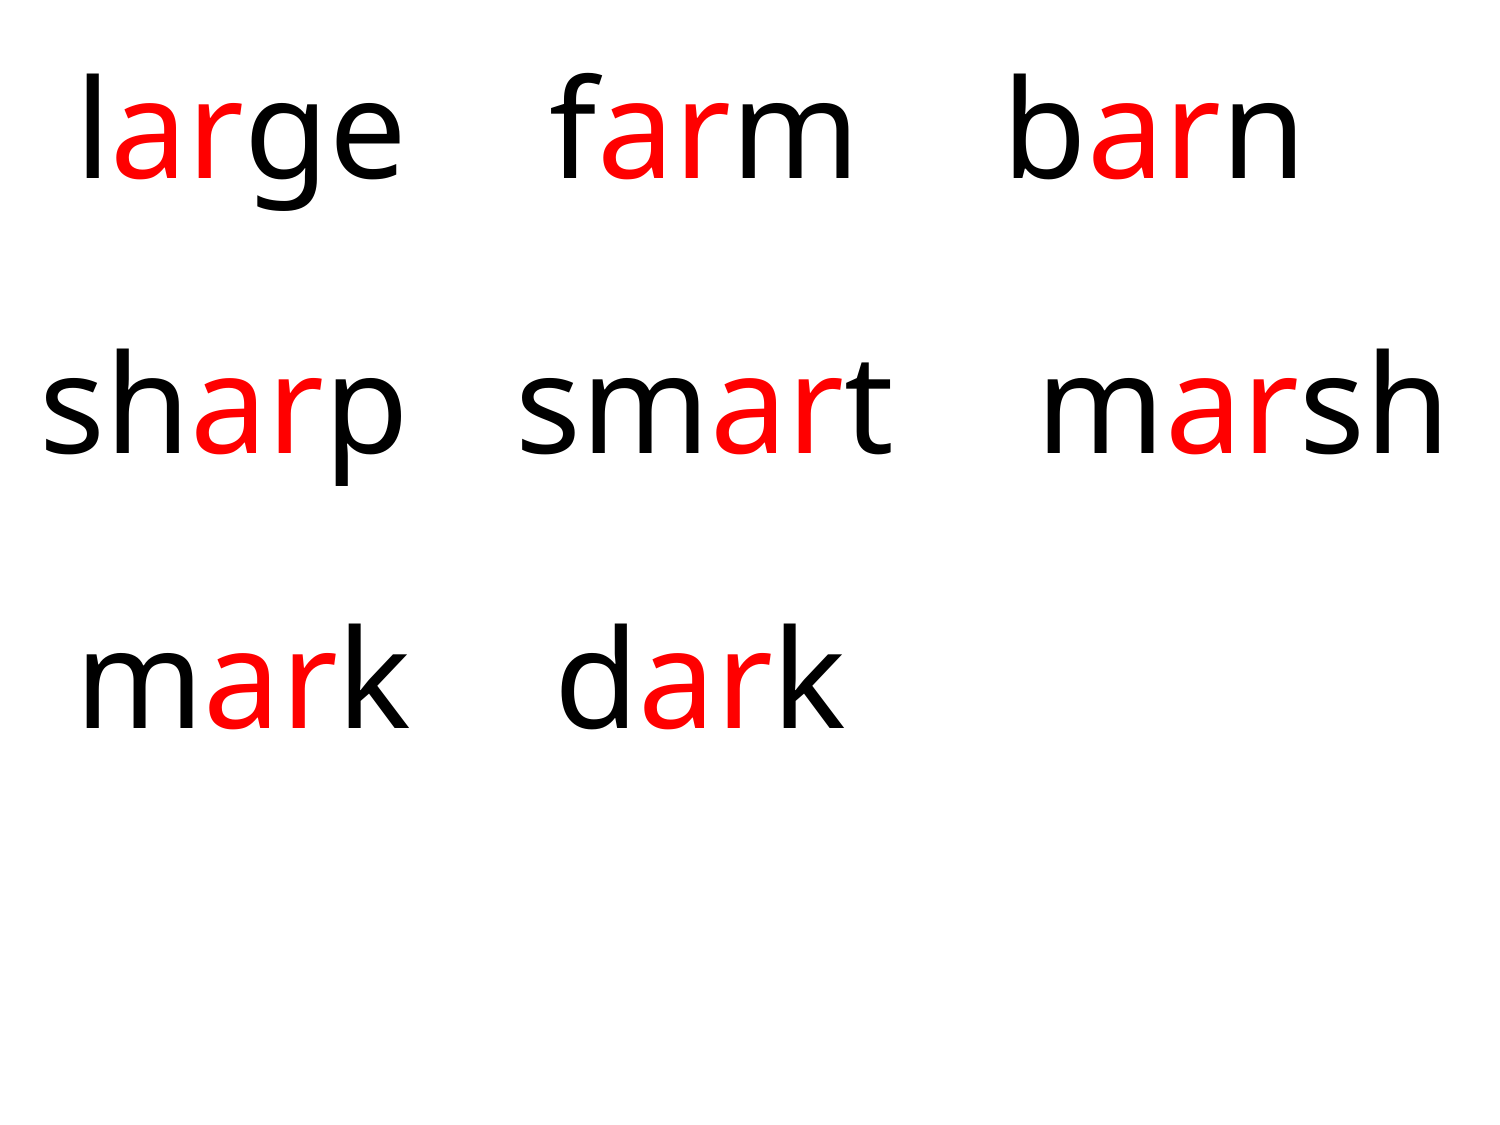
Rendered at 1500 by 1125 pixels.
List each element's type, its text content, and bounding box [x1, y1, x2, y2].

text_box large farm barn sharp smart marsh mark dark [24, 34, 1470, 764]
